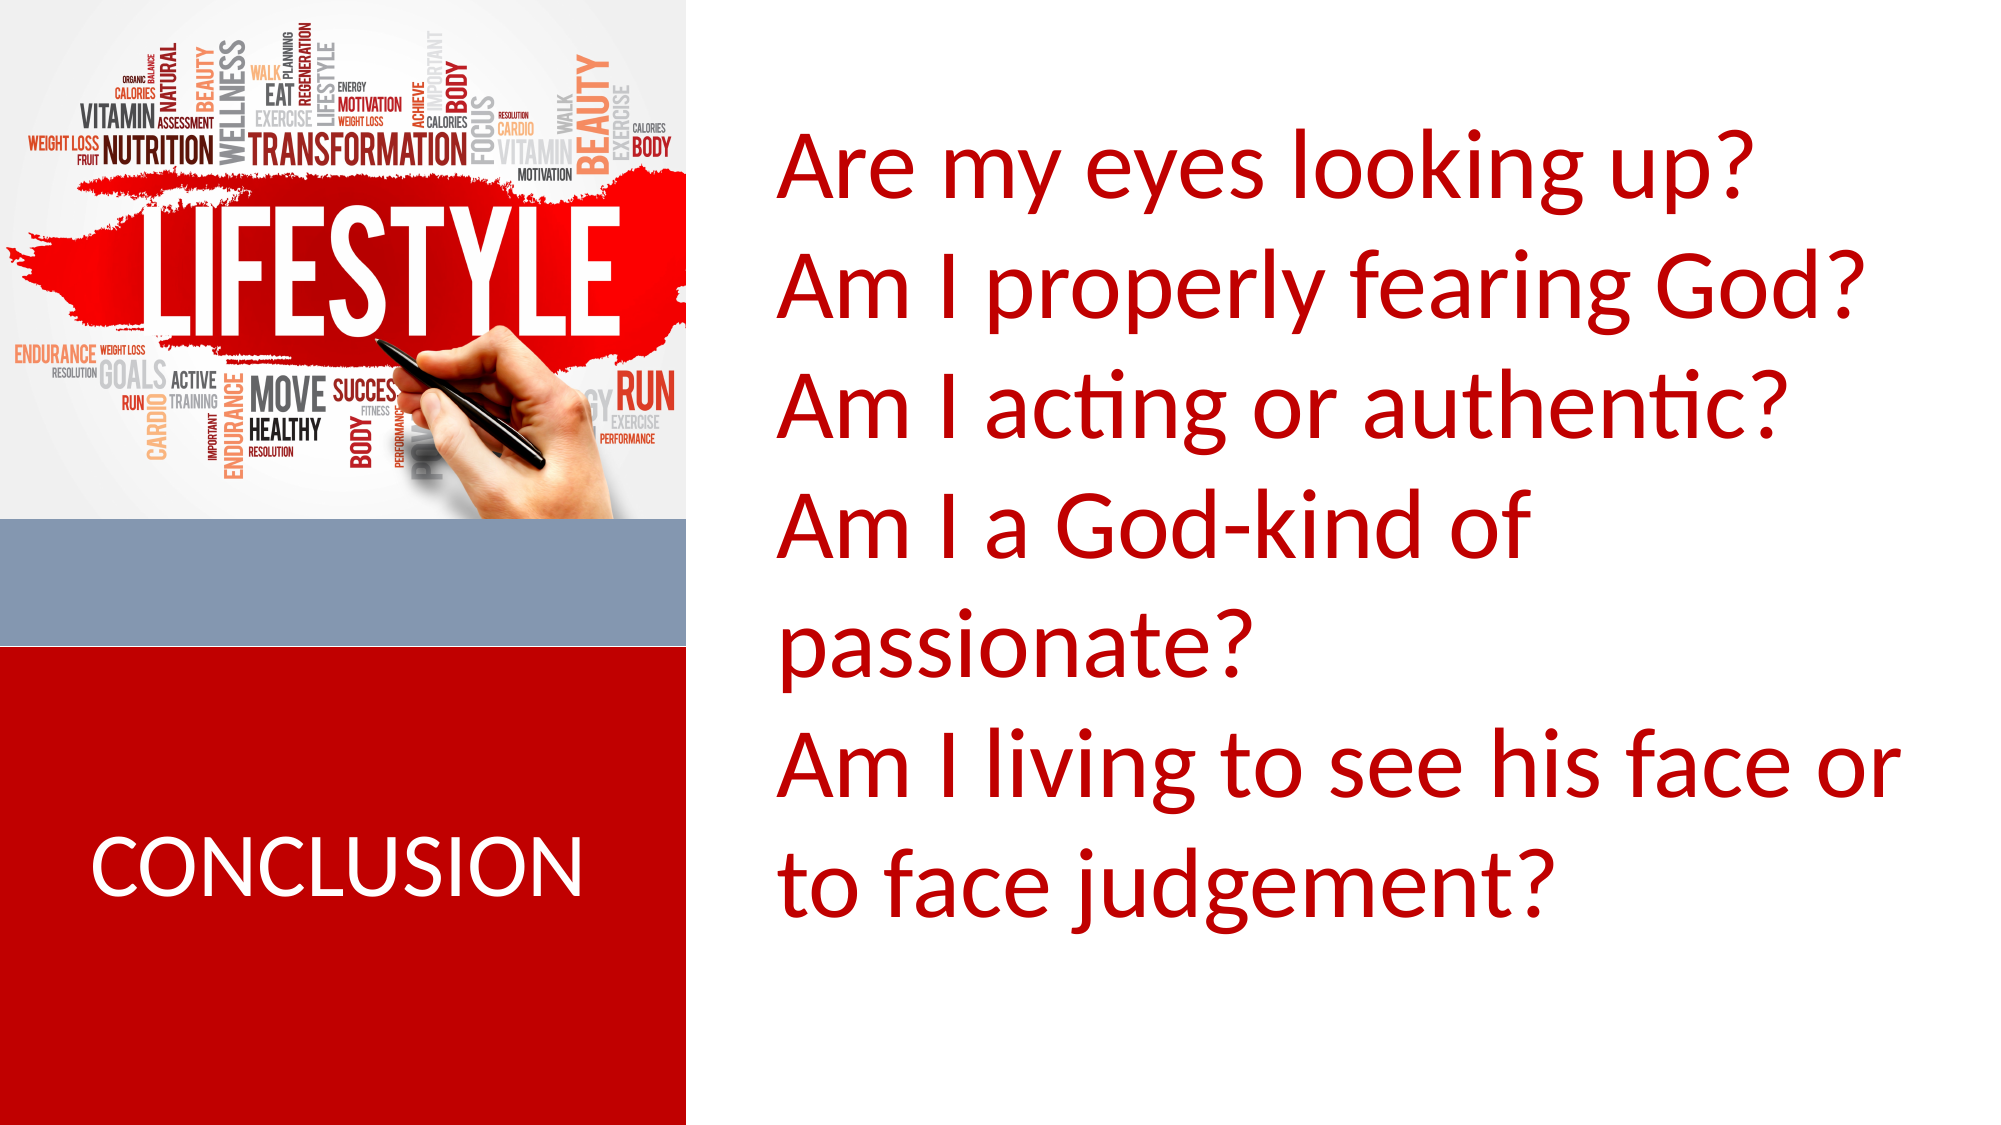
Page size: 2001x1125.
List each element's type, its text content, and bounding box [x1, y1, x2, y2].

text_box [0, 647, 686, 1125]
text_box [0, 521, 686, 646]
picture [0, 0, 686, 521]
text_box CONCLUSION [27, 797, 650, 923]
text_box Are my eyes looking up? Am I properly fearing God? Am I acting or authentic? Am I a God-kind of passionate? Am I living to see his face or to face judgement? [761, 90, 1973, 946]
